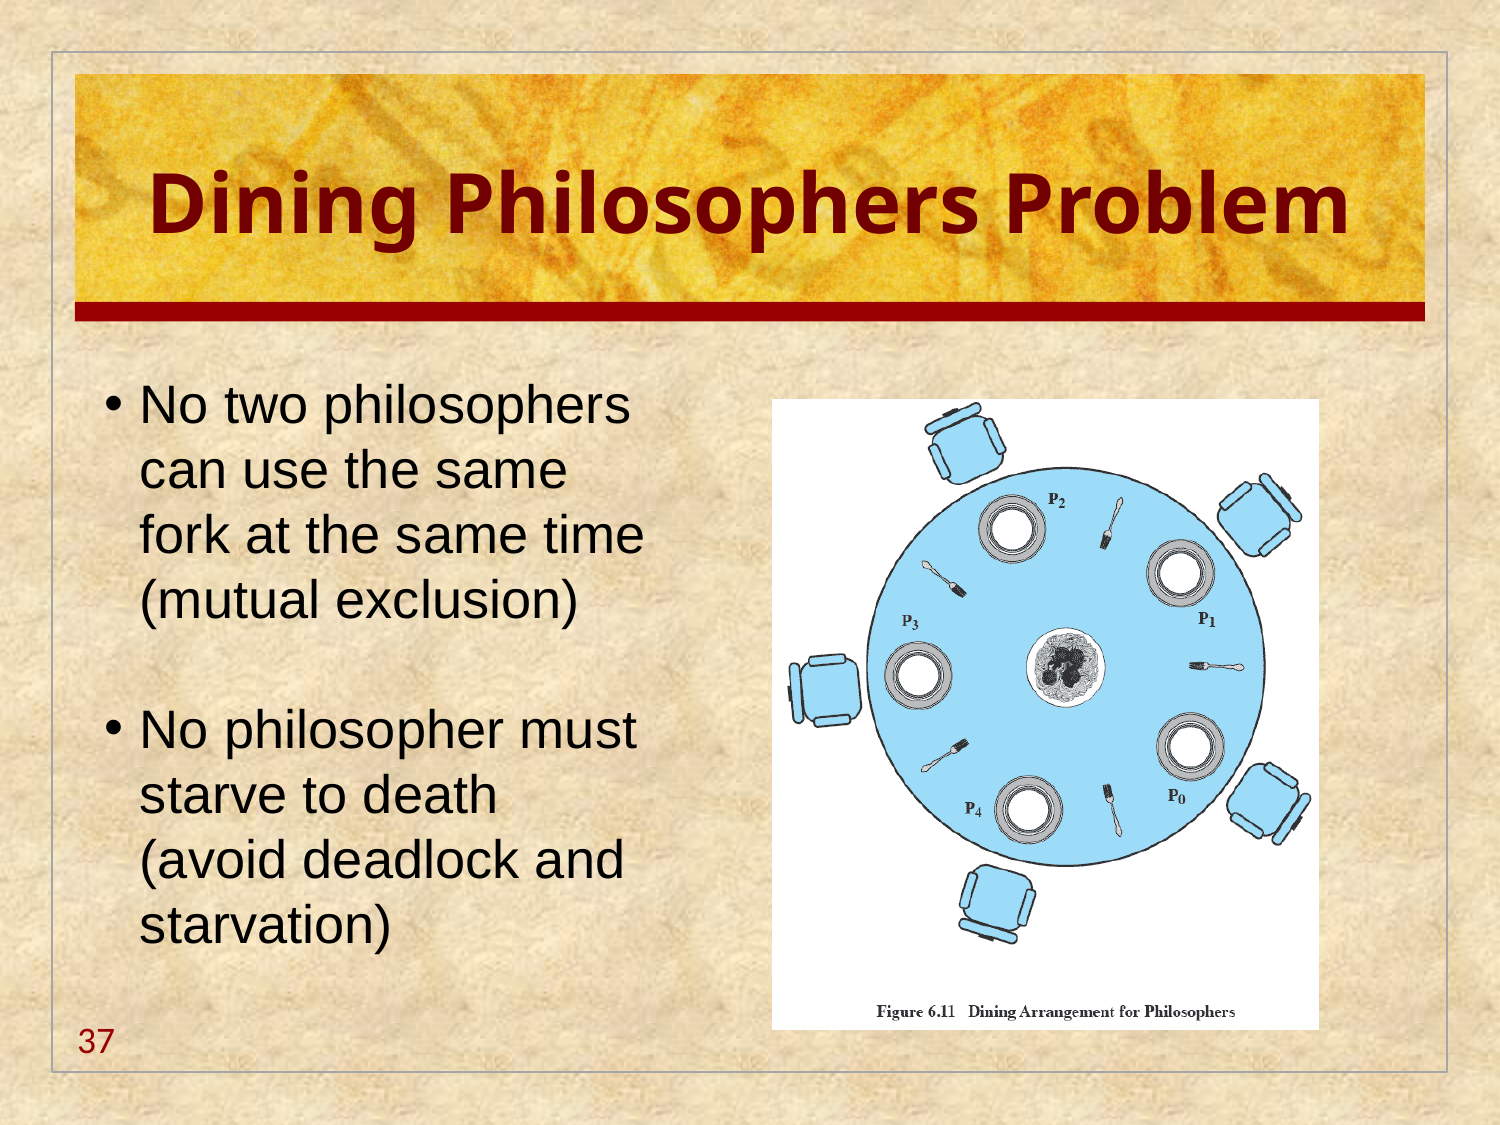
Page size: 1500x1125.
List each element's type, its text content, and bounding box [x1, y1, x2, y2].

title Dining Philosophers Problem [108, 74, 1392, 250]
text_box No two philosophers can use the same fork at the same time (mutual exclusion) No philosopher must starve to death (avoid deadlock and starvation) [49, 362, 663, 962]
picture [0, 0, 1500, 1125]
picture [53, 53, 1446, 399]
slide_number 37 [62, 1008, 150, 1069]
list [536, 399, 1500, 1031]
picture [53, 962, 1446, 1071]
